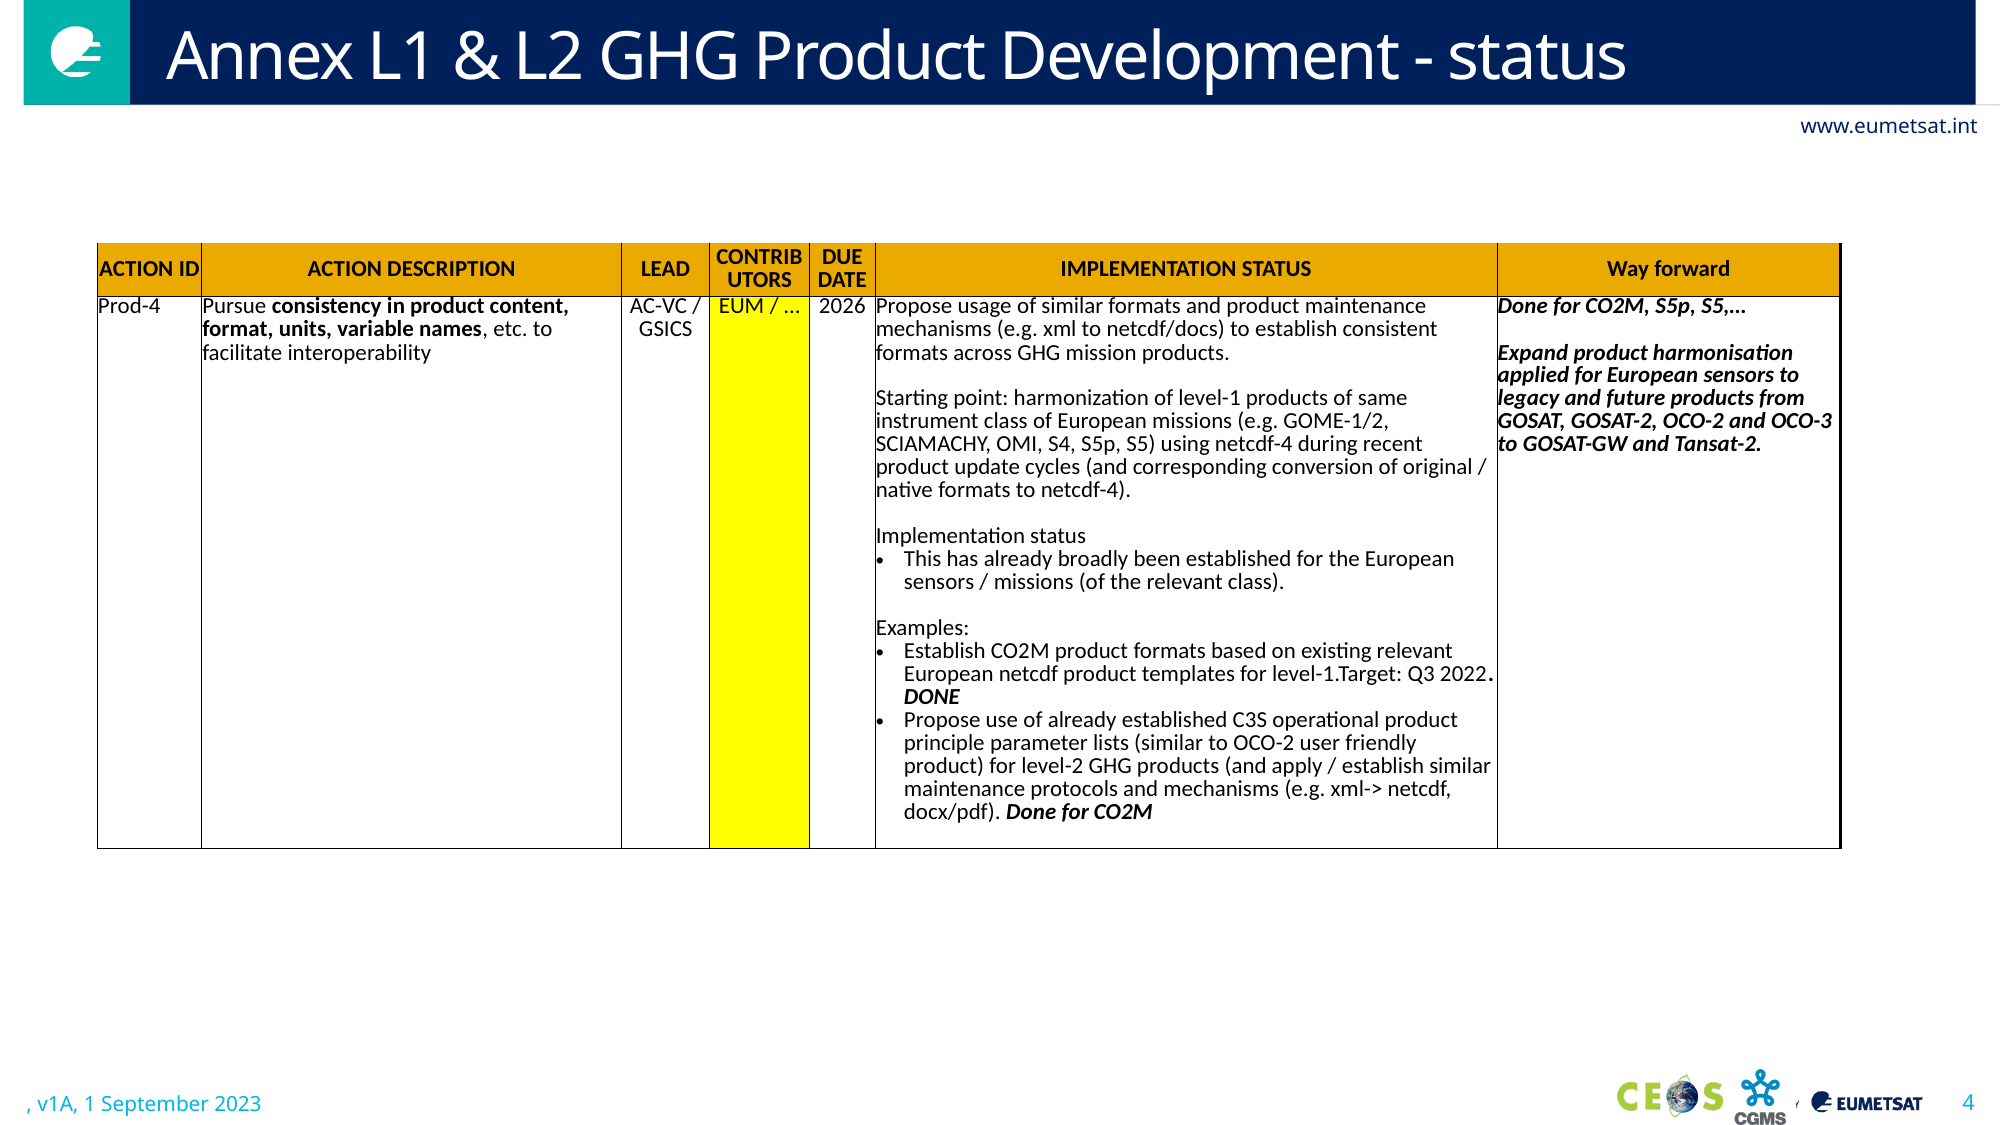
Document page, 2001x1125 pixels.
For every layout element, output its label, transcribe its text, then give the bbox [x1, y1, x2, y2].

table_header LEAD [622, 243, 709, 296]
table_cell Pursue consistency in product content, format, units, variable names, etc. to facilitate interoperability [202, 297, 621, 848]
picture [1617, 1069, 1786, 1125]
table_cell Propose usage of similar formats and product maintenance mechanisms (e.g. xml to netcdf/docs) to establish consistent formats across GHG mission products. Starting point: harmonization of level-1 products of same instrument class of European missions (e.g. GOME-1/2, SCIAMACHY, OMI, S4, S5p, S5) using netcdf-4 during recent product update cycles (and corresponding conversion of original / native formats to netcdf-4). Implementation status This has already broadly been established for the European sensors / missions (of the relevant class). Examples: Establish CO2M product formats based on existing relevant European netcdf product templates for level-1.Target: Q3 2022. DONE Propose use of already established C3S operational product principle parameter lists (similar to OCO-2 user friendly product) for level-2 GHG products (and apply / establish similar maintenance protocols and mechanisms (e.g. xml-> netcdf, docx/pdf). Done for CO2M [876, 297, 1497, 848]
table_cell Done for CO2M, S5p, S5,… Expand product harmonisation applied for European sensors to legacy and future products from GOSAT, GOSAT-2, OCO-2 and OCO-3 to GOSAT-GW and Tansat-2. [1498, 297, 1839, 848]
table_cell Prod-4 [98, 297, 201, 848]
table_header ACTION DESCRIPTION [202, 243, 621, 296]
table_header Way forward [1498, 243, 1839, 296]
table_header ACTION ID [98, 243, 201, 296]
table_cell 2026 [810, 297, 875, 848]
picture [1795, 1079, 1938, 1125]
table_cell AC-VC / GSICS [622, 297, 709, 848]
table_header IMPLEMENTATION STATUS [876, 243, 1497, 296]
title Annex L1 & L2 GHG Product Development - status [129, 0, 2000, 106]
picture [34, 13, 114, 93]
picture [1756, 1085, 1765, 1093]
table_header CONTRIBUTORS [710, 243, 809, 296]
table_header DUE DATE [810, 243, 875, 296]
table_cell EUM / … [710, 297, 809, 848]
